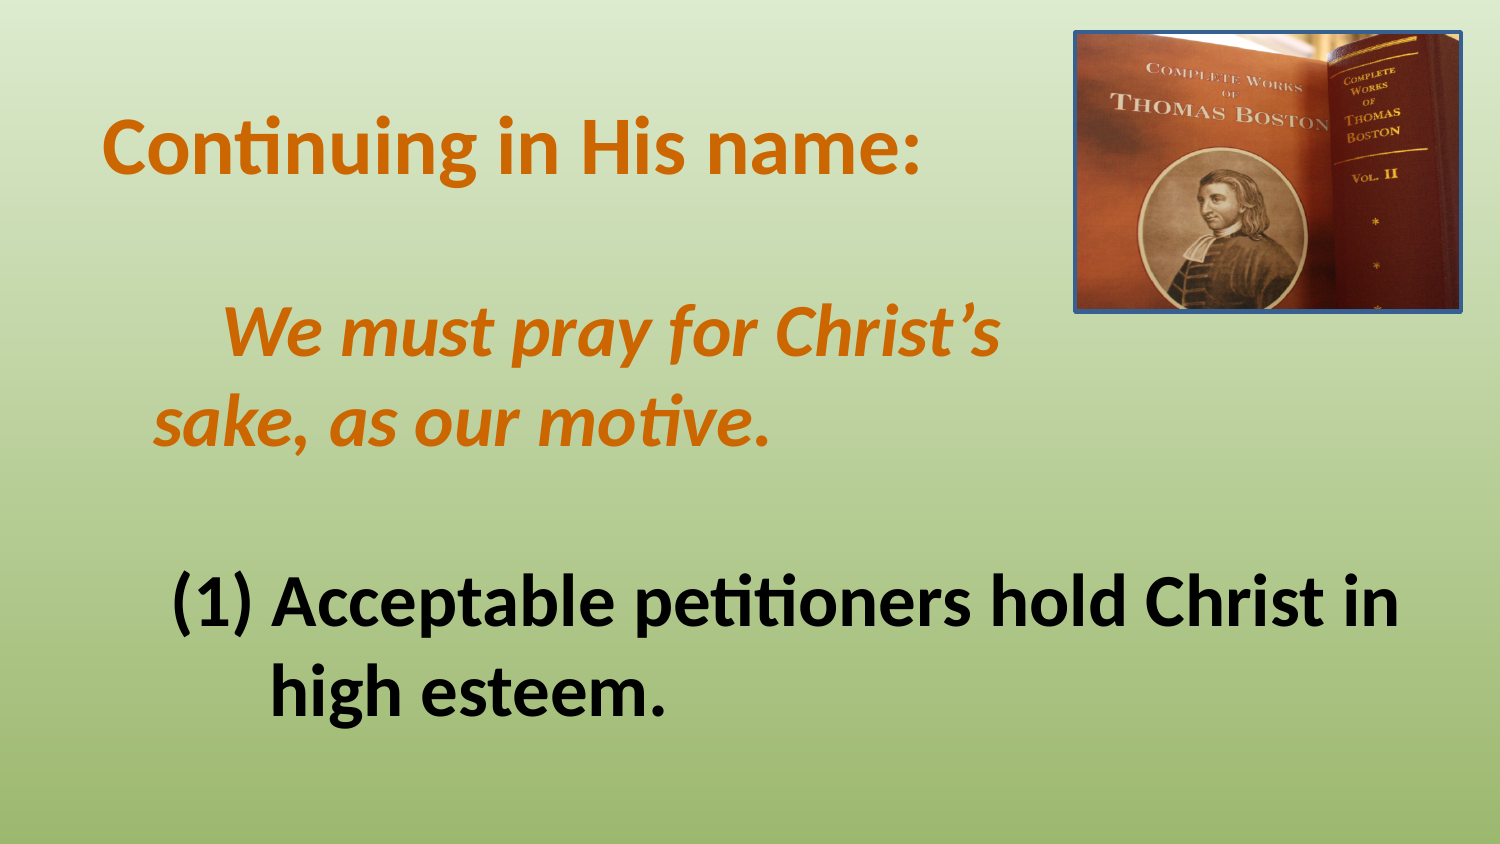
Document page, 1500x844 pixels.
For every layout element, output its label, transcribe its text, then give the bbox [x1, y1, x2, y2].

text_box Continuing in His name: We must pray for Christ’s sake, as our motive. (1) Acceptable petitioners hold Christ in high esteem. [87, 84, 1488, 740]
picture [1076, 34, 1460, 310]
